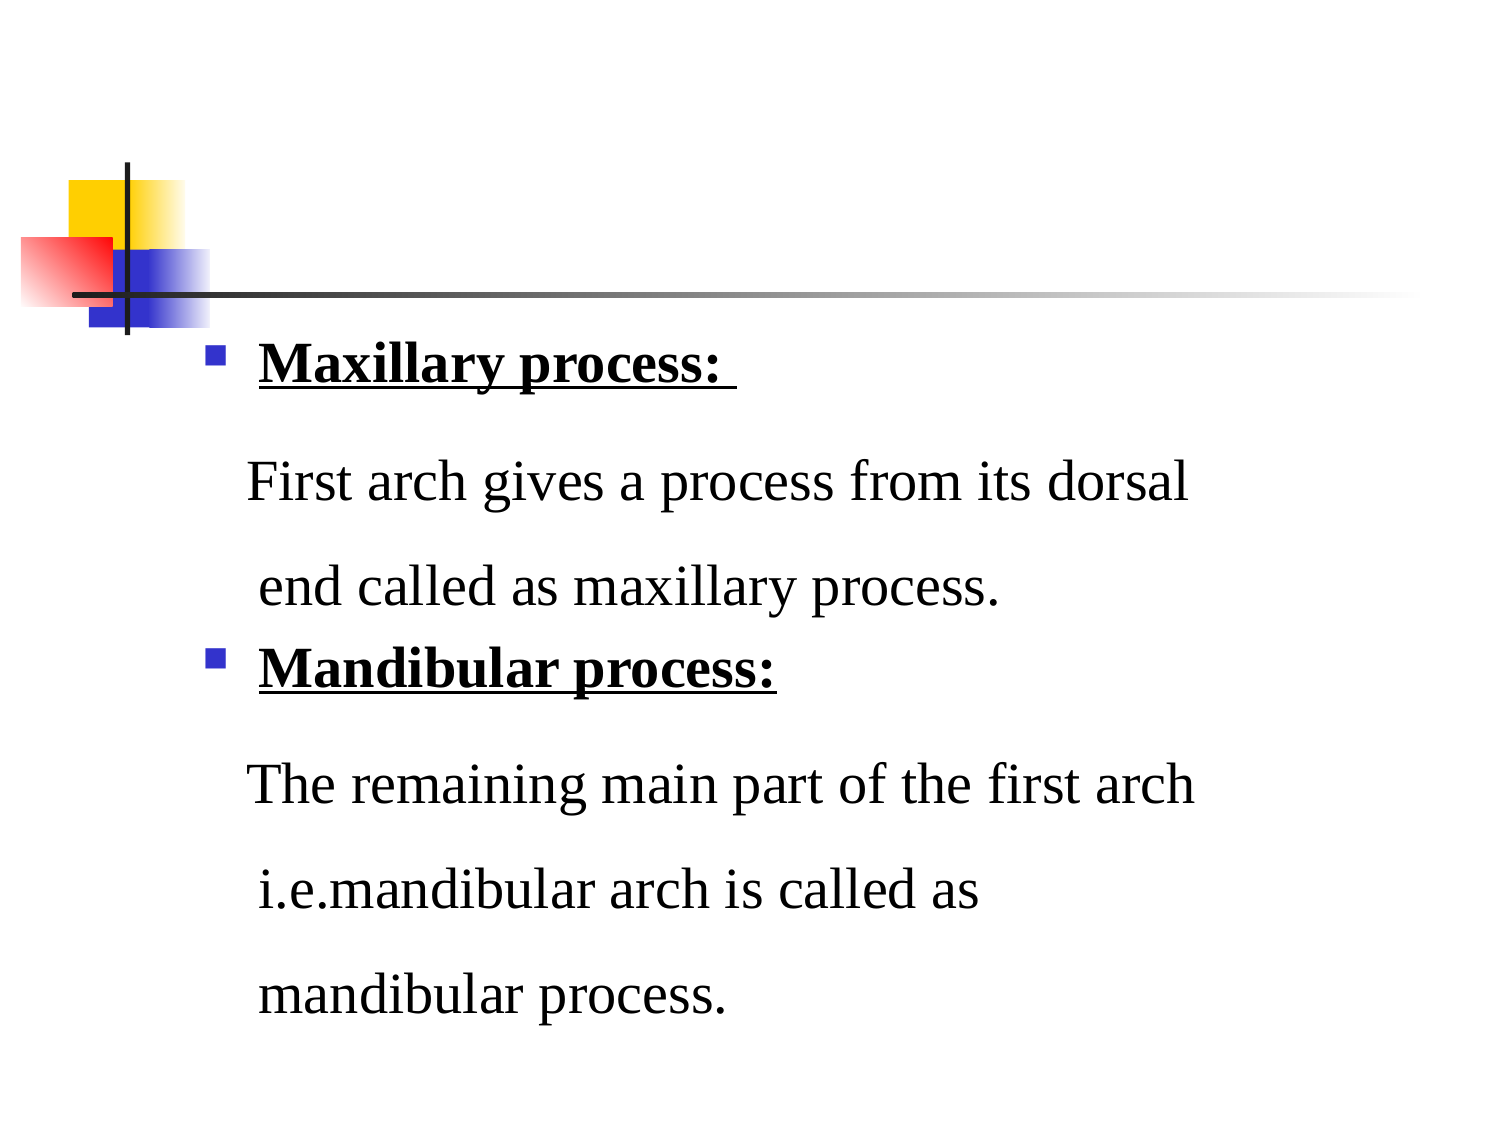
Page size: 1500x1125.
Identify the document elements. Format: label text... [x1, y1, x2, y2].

list Maxillary process: First arch gives a process from its dorsal end called as maxillary process. Mandibular process: The remaining main part of the first arch i.e.mandibular arch is called as mandibular process. [187, 324, 1226, 1063]
